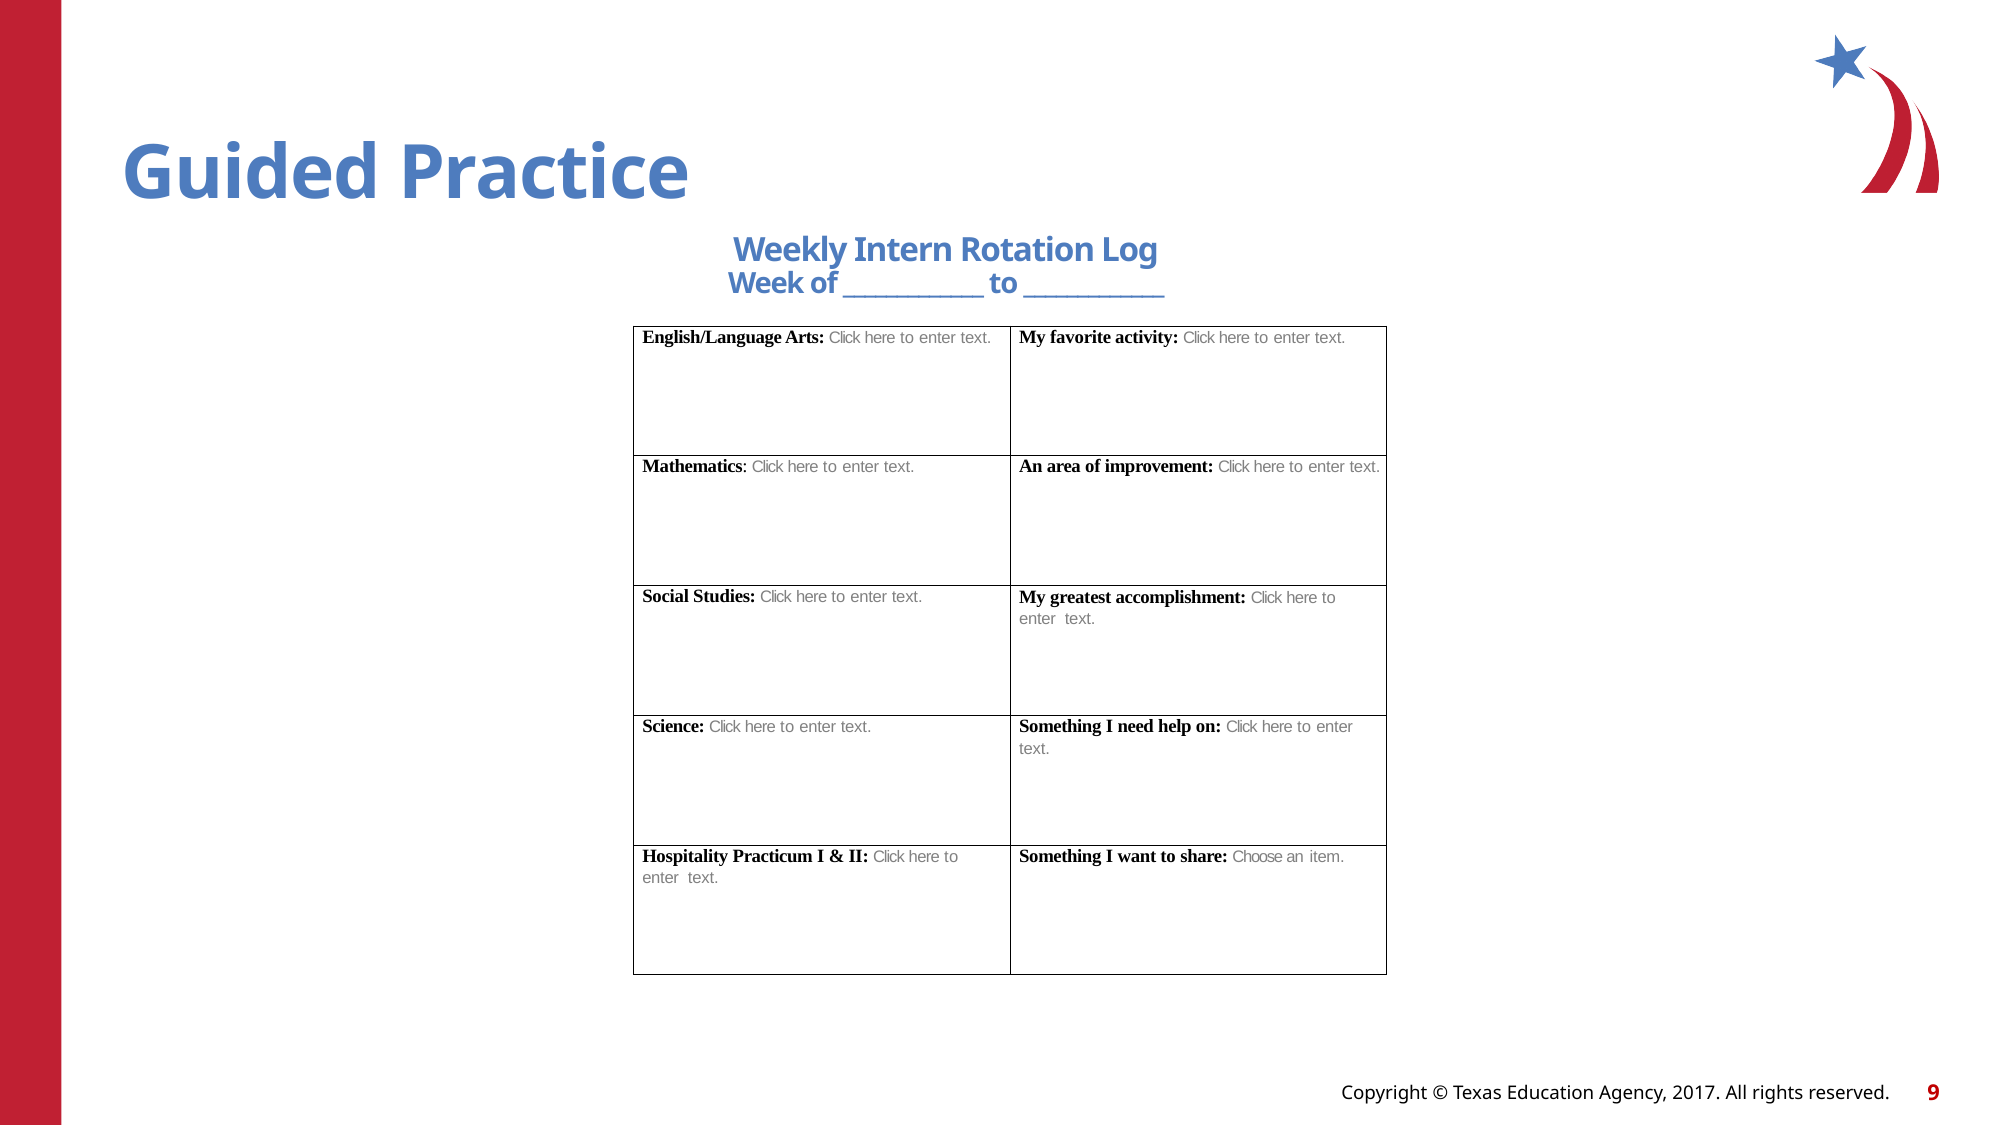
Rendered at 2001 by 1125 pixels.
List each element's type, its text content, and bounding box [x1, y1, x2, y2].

table_cell Social Studies: Click here to enter text. [634, 586, 1010, 715]
table_cell My greatest accomplishment: Click here to enter text. [1011, 586, 1386, 715]
picture [1814, 34, 1939, 193]
table_cell Hospitality Practicum I & II: Click here to enter text. [634, 846, 1010, 974]
table_cell Something I want to share: Choose an item. [1011, 846, 1386, 974]
table_cell Something I need help on: Click here to enter text. [1011, 716, 1386, 845]
table_cell An area of improvement: Click here to enter text. [1011, 456, 1386, 585]
table_header English/Language Arts: Click here to enter text. [634, 327, 1010, 455]
list Weekly Intern Rotation Log Week of _____________ to _____________ [121, 233, 1772, 1010]
table_header My favorite activity: Click here to enter text. [1011, 327, 1386, 455]
table_cell Mathematics: Click here to enter text. [634, 456, 1010, 585]
table_cell Science: Click here to enter text. [634, 716, 1010, 845]
text_box Guided Practice [121, 71, 1772, 216]
